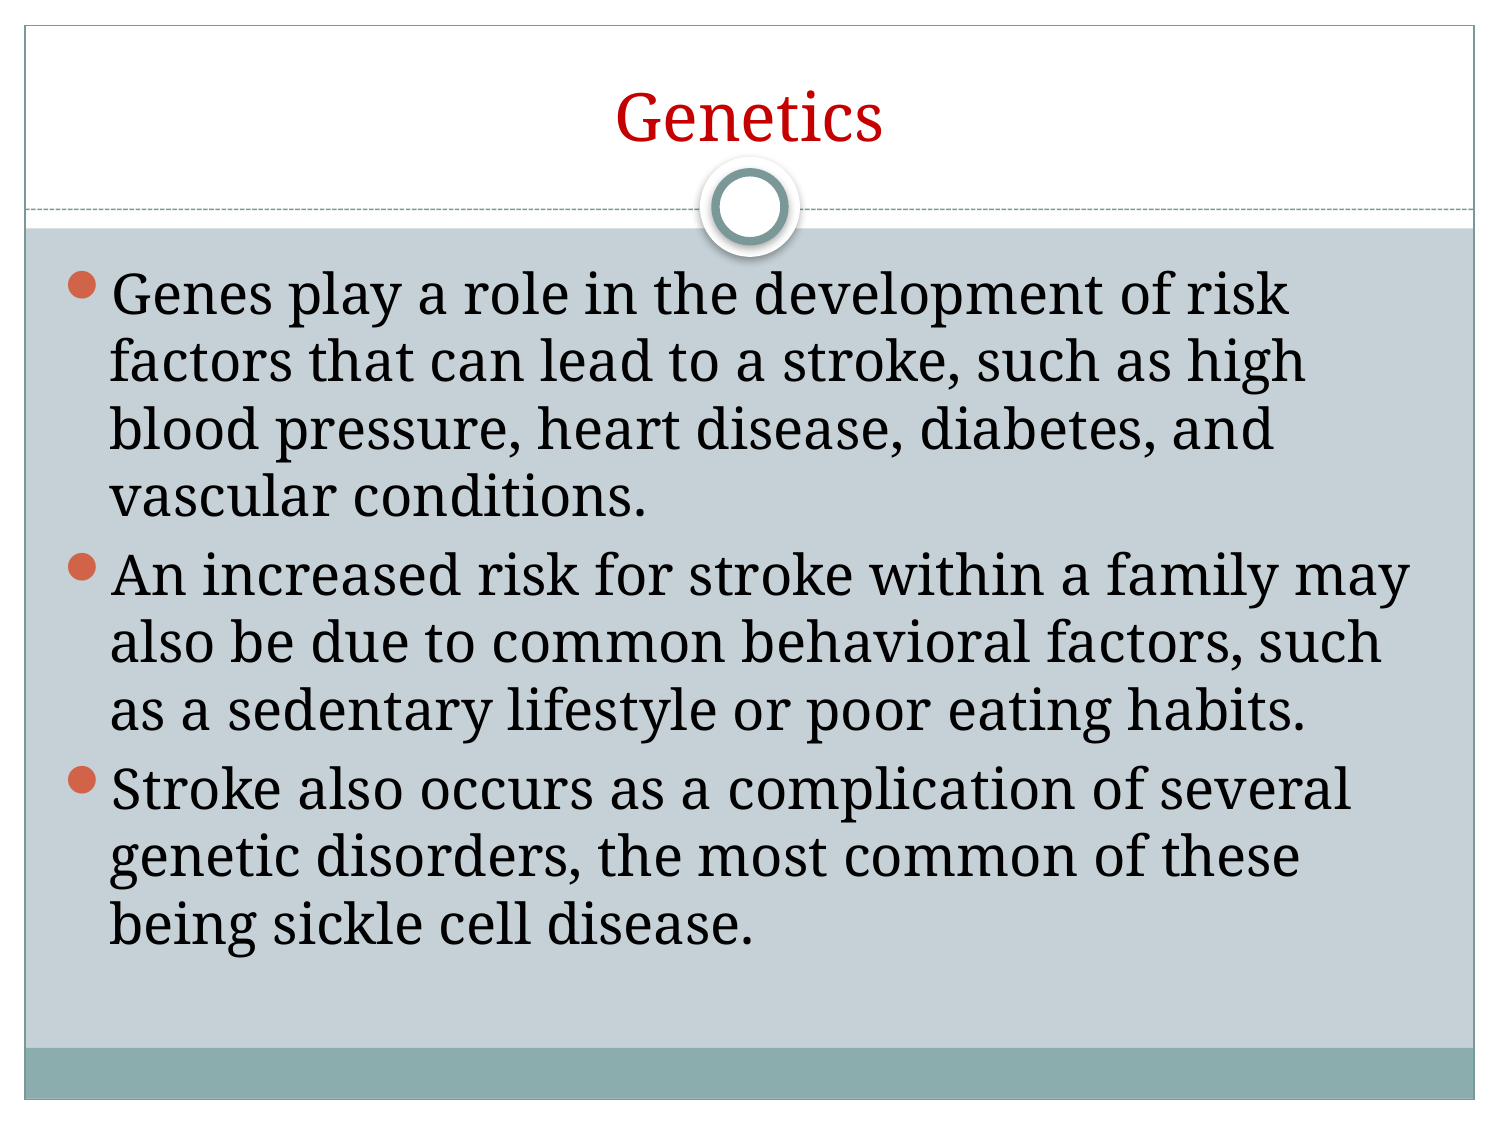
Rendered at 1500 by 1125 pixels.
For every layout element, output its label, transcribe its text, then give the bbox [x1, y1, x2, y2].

title Genetics [49, 37, 1450, 162]
list Genes play a role in the development of risk factors that can lead to a stroke, such as high blood pressure, heart disease, diabetes, and vascular conditions. An increased risk for stroke within a family may also be due to common behavioral factors, such as a sedentary lifestyle or poor eating habits. Stroke also occurs as a complication of several genetic disorders, the most common of these being sickle cell disease. [49, 250, 1445, 1001]
